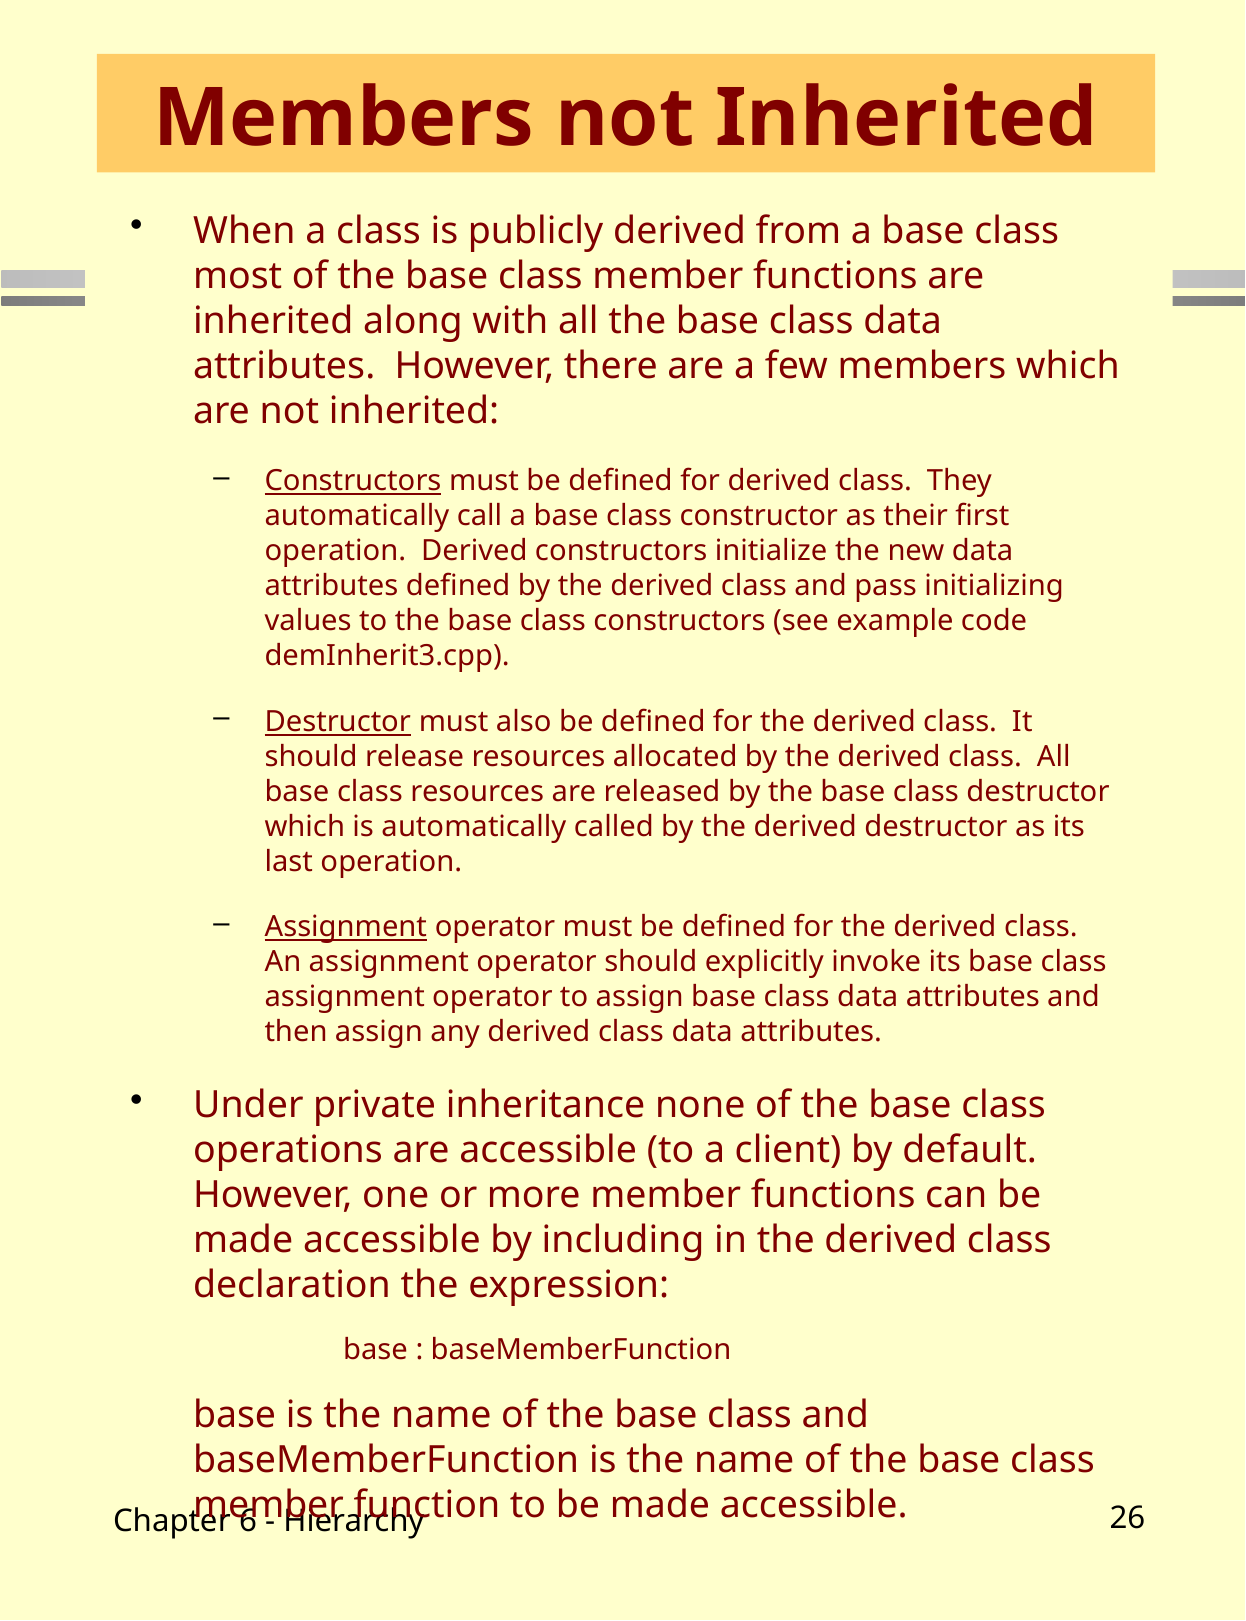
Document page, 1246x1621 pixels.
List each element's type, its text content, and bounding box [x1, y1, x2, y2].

slide_number 26 [912, 1473, 1162, 1580]
title Members not Inherited [96, 53, 1156, 173]
list When a class is publicly derived from a base class most of the base class member functions are inherited along with all the base class data attributes. However, there are a few members which are not inherited: Constructors must be defined for derived class. They automatically call a base class constructor as their first operation. Derived constructors initialize the new data attributes defined by the derived class and pass initializing values to the base class constructors (see example code demInherit3.cpp). Destructor must also be defined for the derived class. It should release resources allocated by the derived class. All base class resources are released by the base class destructor which is automatically called by the derived destructor as its last operation. Assignment operator must be defined for the derived class. An assignment operator should explicitly invoke its base class assignment operator to assign base class data attributes and then assign any derived class data attributes. Under private inheritance none of the base class operations are accessible (to a client) by default. However, one or more member functions can be made accessible by including in the derived class declaration the expression: base : baseMemberFunction base is the name of the base class and baseMemberFunction is the name of the base class member function to be made accessible. [85, 197, 1173, 1473]
footer Chapter 6 - Hierarchy [96, 1473, 485, 1580]
